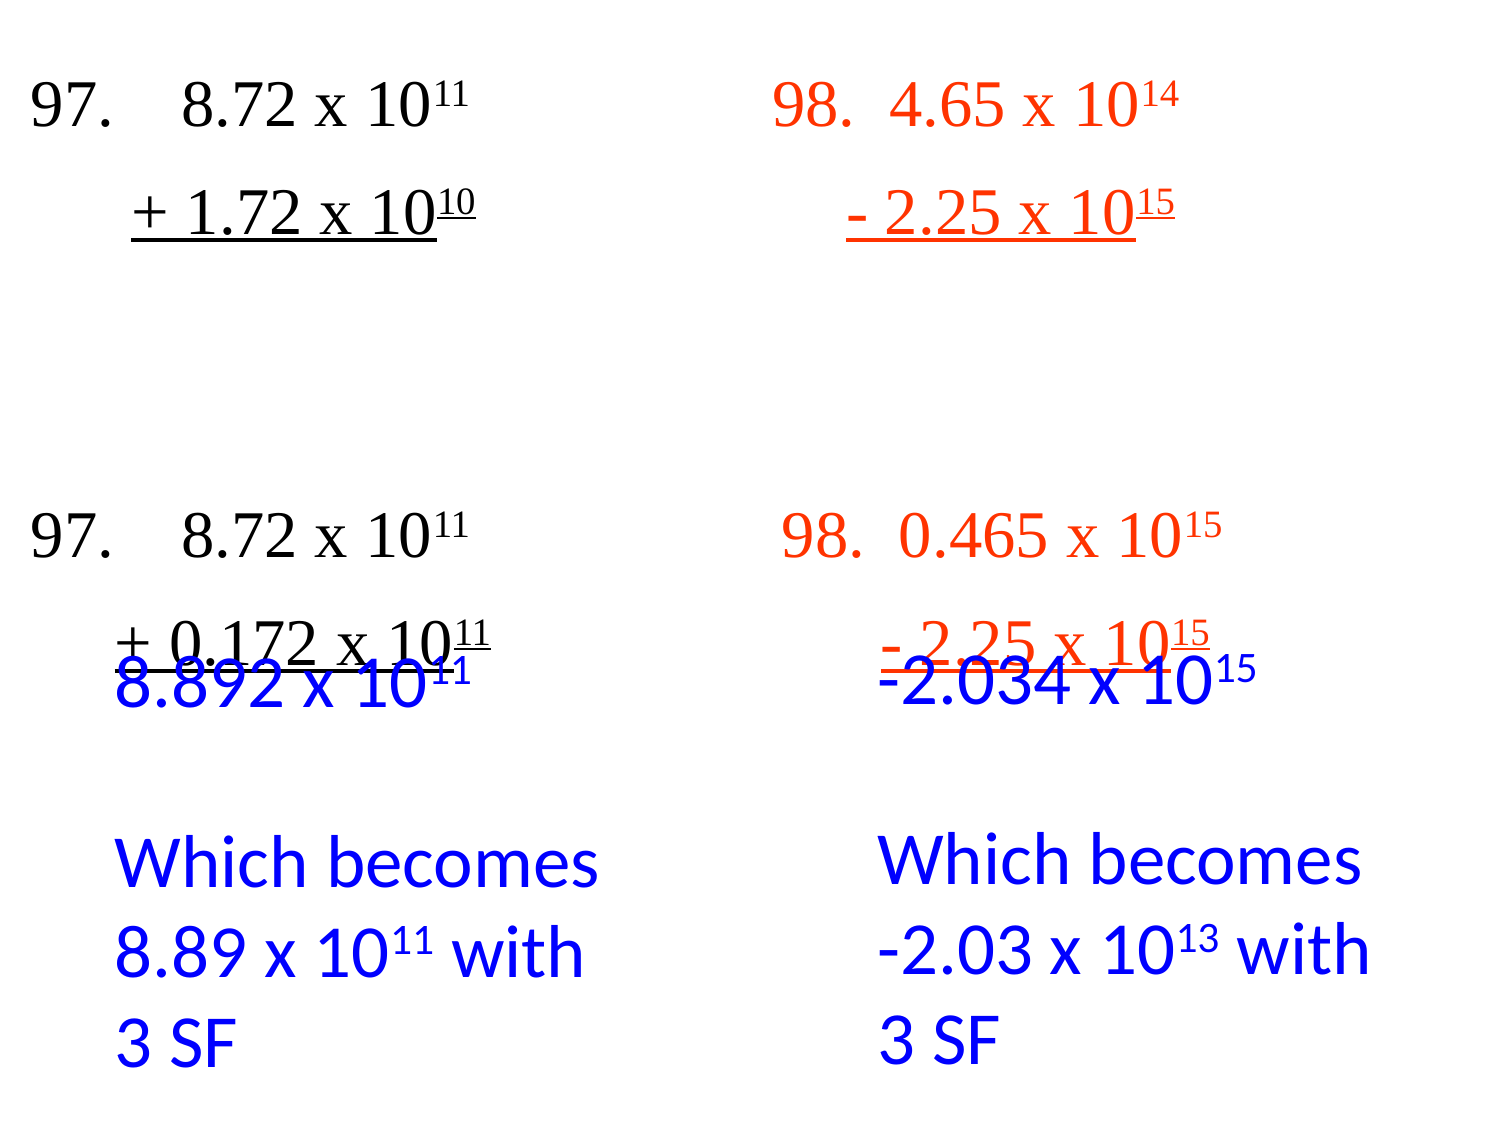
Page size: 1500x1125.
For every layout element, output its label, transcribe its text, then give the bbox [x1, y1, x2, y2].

text_box -2.034 x 1015 Which becomes -2.03 x 1013 with 3 SF [862, 622, 1388, 1087]
text_box 8.892 x 1011 Which becomes 8.89 x 1011 with 3 SF [99, 624, 625, 1090]
text_box 97. 8.72 x 1011 98. 4.65 x 1014 + 1.72 x 1010 - 2.25 x 1015 97. 8.72 x 1011 98. 0.465 x 1015 + 0.172 x 1011 - 2.25 x 1015 [16, 37, 1454, 1042]
